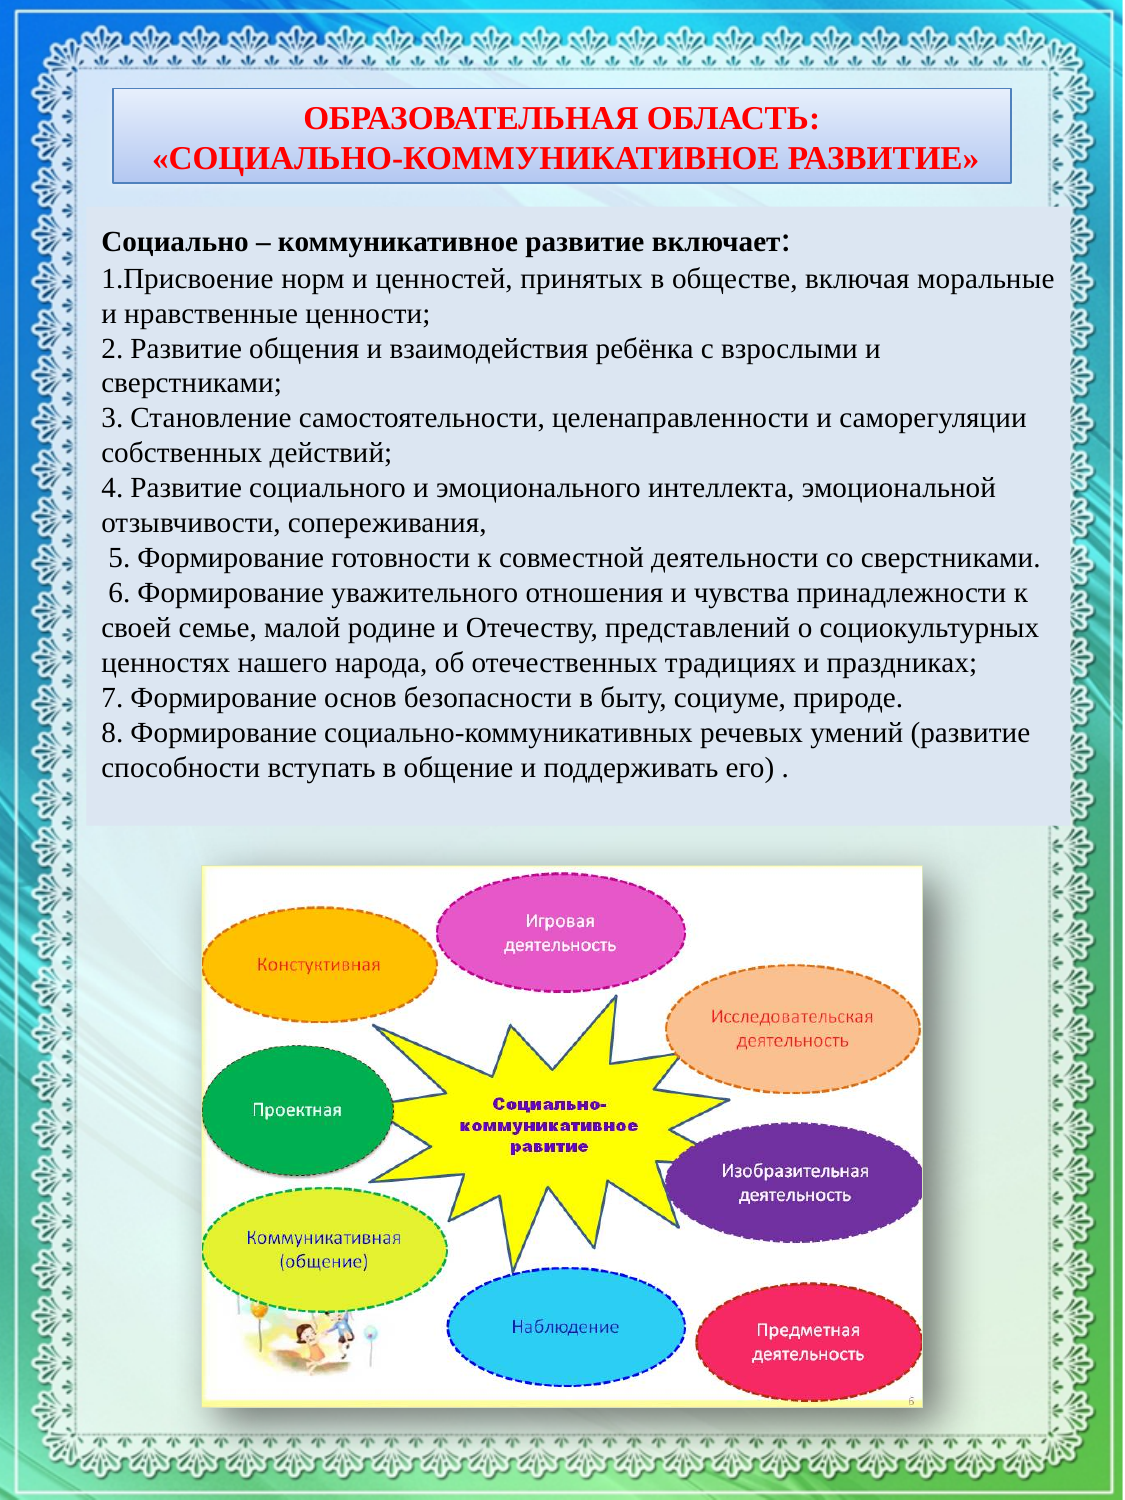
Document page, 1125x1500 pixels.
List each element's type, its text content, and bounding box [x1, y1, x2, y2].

picture [0, 0, 1125, 1500]
text_box Социально – коммуникативное развитие включает: 1.Присвоение норм и ценностей, принятых в обществе, включая моральные и нравственные ценности; 2. Развитие общения и взаимодействия ребёнка с взрослыми и сверстниками; 3. Становление самостоятельности, целенаправленности и саморегуляции собственных действий; 4. Развитие социального и эмоционального интеллекта, эмоциональной отзывчивости, сопереживания, 5. Формирование готовности к совместной деятельности со сверстниками. 6. Формирование уважительного отношения и чувства принадлежности к своей семье, малой родине и Отечеству, представлений о социокультурных ценностях нашего народа, об отечественных традициях и праздниках; 7. Формирование основ безопасности в быту, социуме, природе. 8. Формирование социально-коммуникативных речевых умений (развитие способности вступать в общение и поддерживать его) . [86, 206, 1071, 826]
text_box ОБРАЗОВАТЕЛЬНАЯ ОБЛАСТЬ: «СОЦИАЛЬНО-КОММУНИКАТИВНОЕ РАЗВИТИЕ» [112, 88, 1012, 184]
